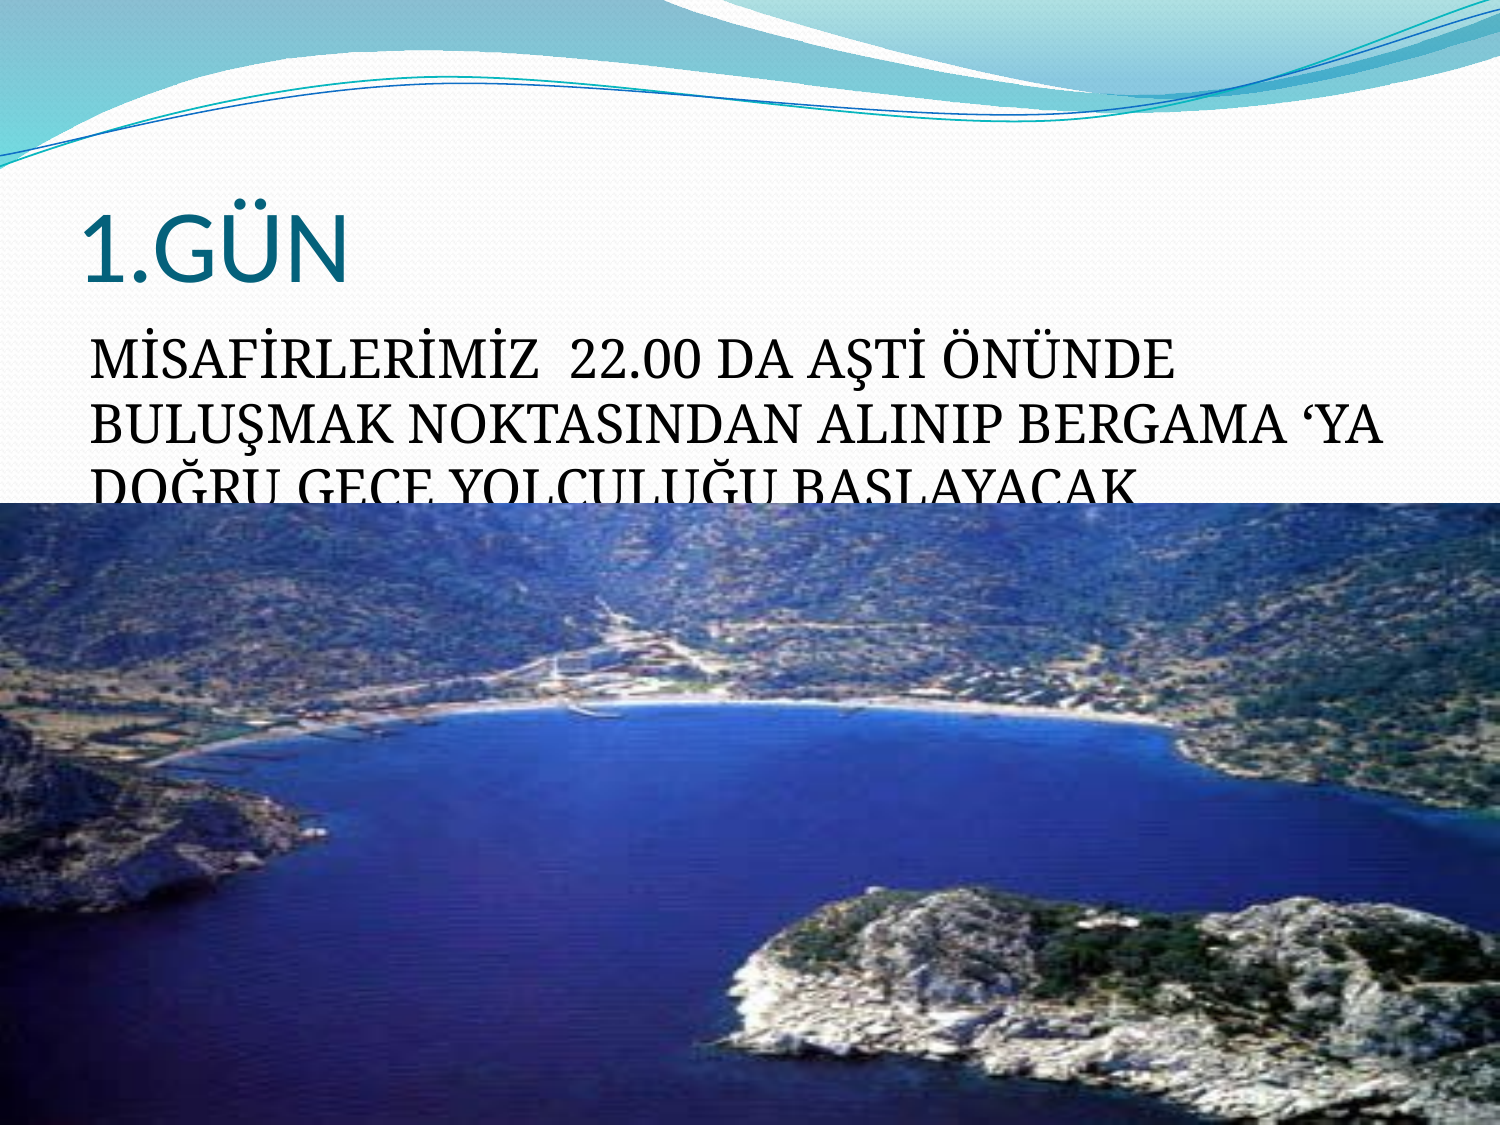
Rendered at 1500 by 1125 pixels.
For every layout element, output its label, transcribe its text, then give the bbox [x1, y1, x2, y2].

picture [0, 503, 1500, 1125]
list MİSAFİRLERİMİZ 22.00 DA AŞTİ ÖNÜNDE BULUŞMAK NOKTASINDAN ALINIP BERGAMA ‘YA DOĞRU GECE YOLCULUĞU BAŞLAYACAK [75, 317, 1425, 502]
title 1.GÜN [75, 115, 1425, 303]
